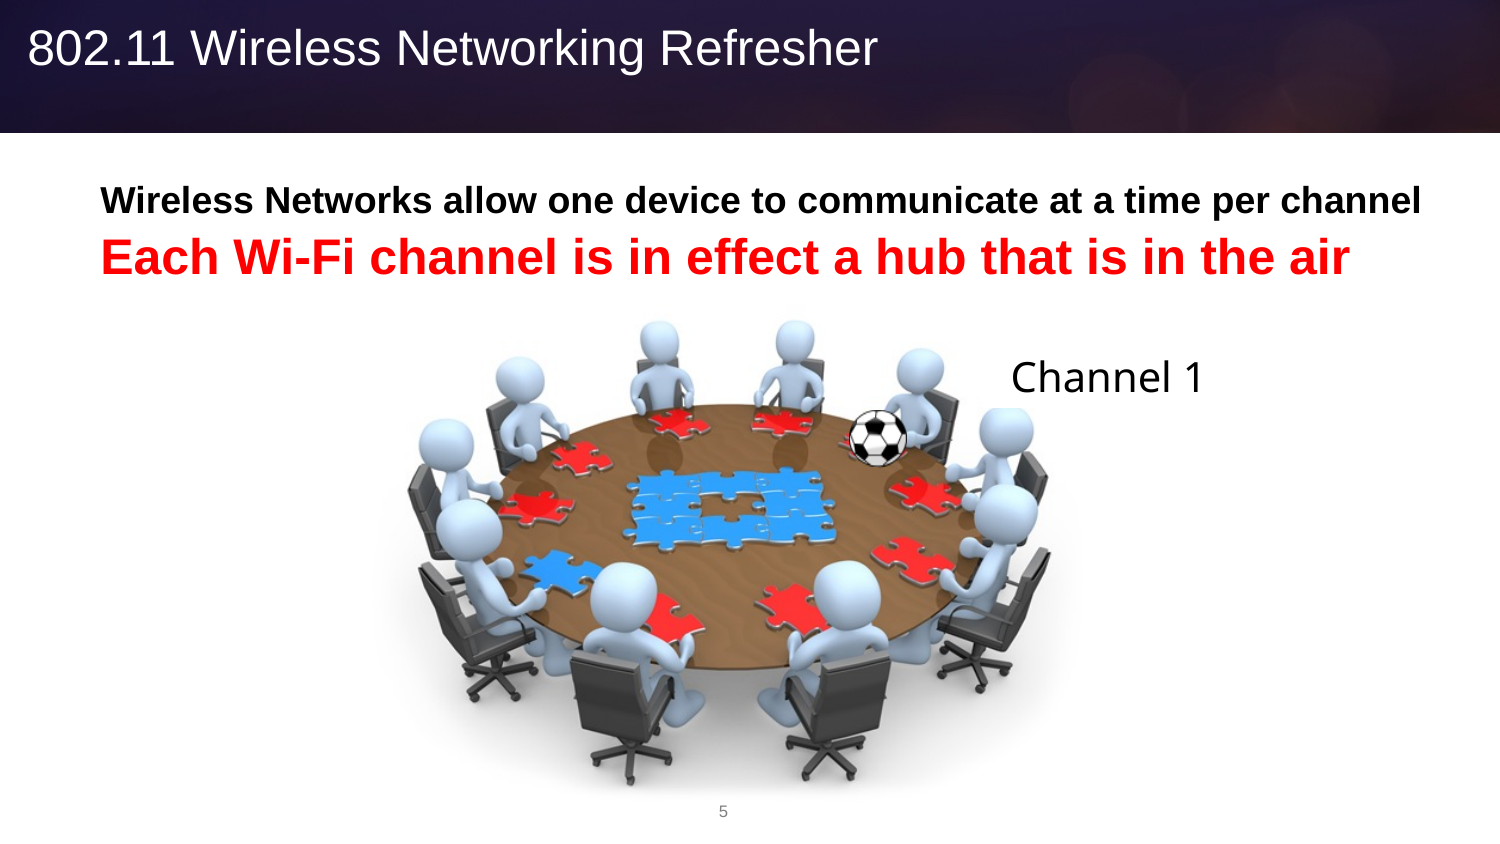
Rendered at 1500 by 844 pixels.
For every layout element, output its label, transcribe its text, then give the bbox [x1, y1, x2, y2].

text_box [348, 249, 1236, 804]
title 802.11 Wireless Networking Refresher [12, 15, 1500, 74]
list Wireless Networks allow one device to communicate at a time per channel Each Wi-Fi channel is in effect a hub that is in the air [45, 172, 1472, 705]
picture [849, 410, 907, 467]
picture [0, 0, 1500, 133]
